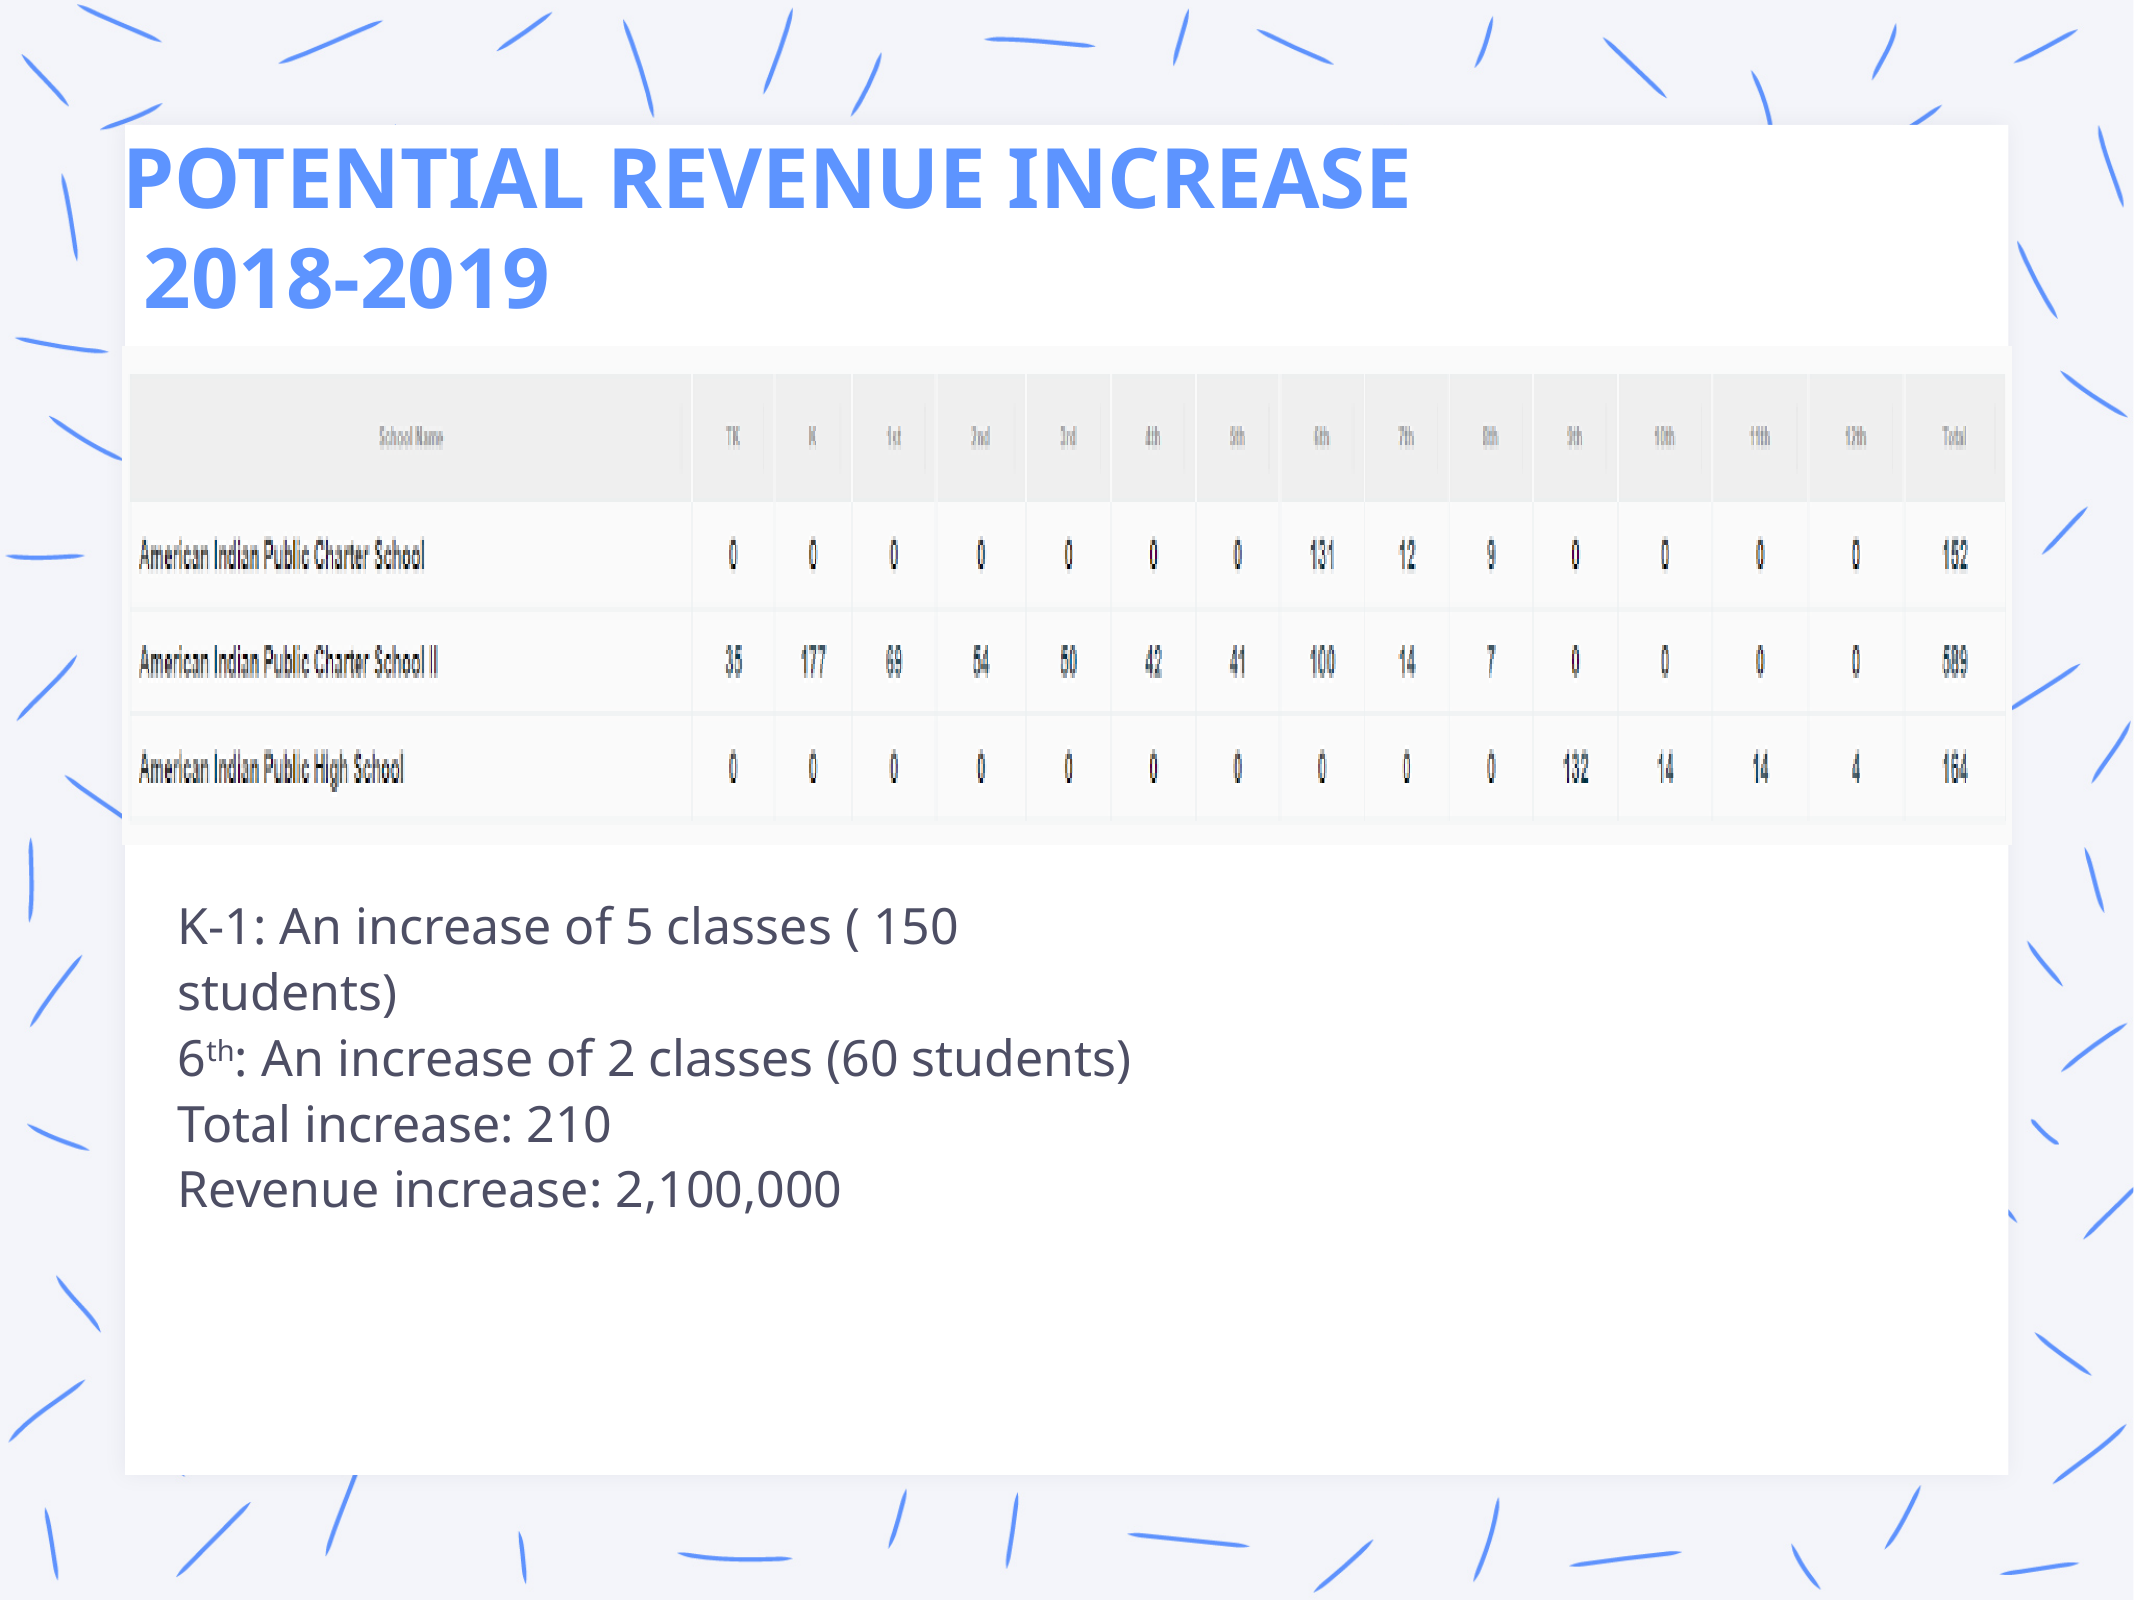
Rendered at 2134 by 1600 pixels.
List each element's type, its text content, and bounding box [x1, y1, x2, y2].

title Potential revenue Increase 2018-2019 [121, 124, 1989, 346]
list [177, 845, 1897, 1334]
text_box K-1: An increase of 5 classes ( 150 students) 6th: An increase of 2 classes (60 students) Total increase: 210 Revenue increase: 2,100,000 [177, 888, 1159, 1219]
picture [0, 0, 2134, 1600]
